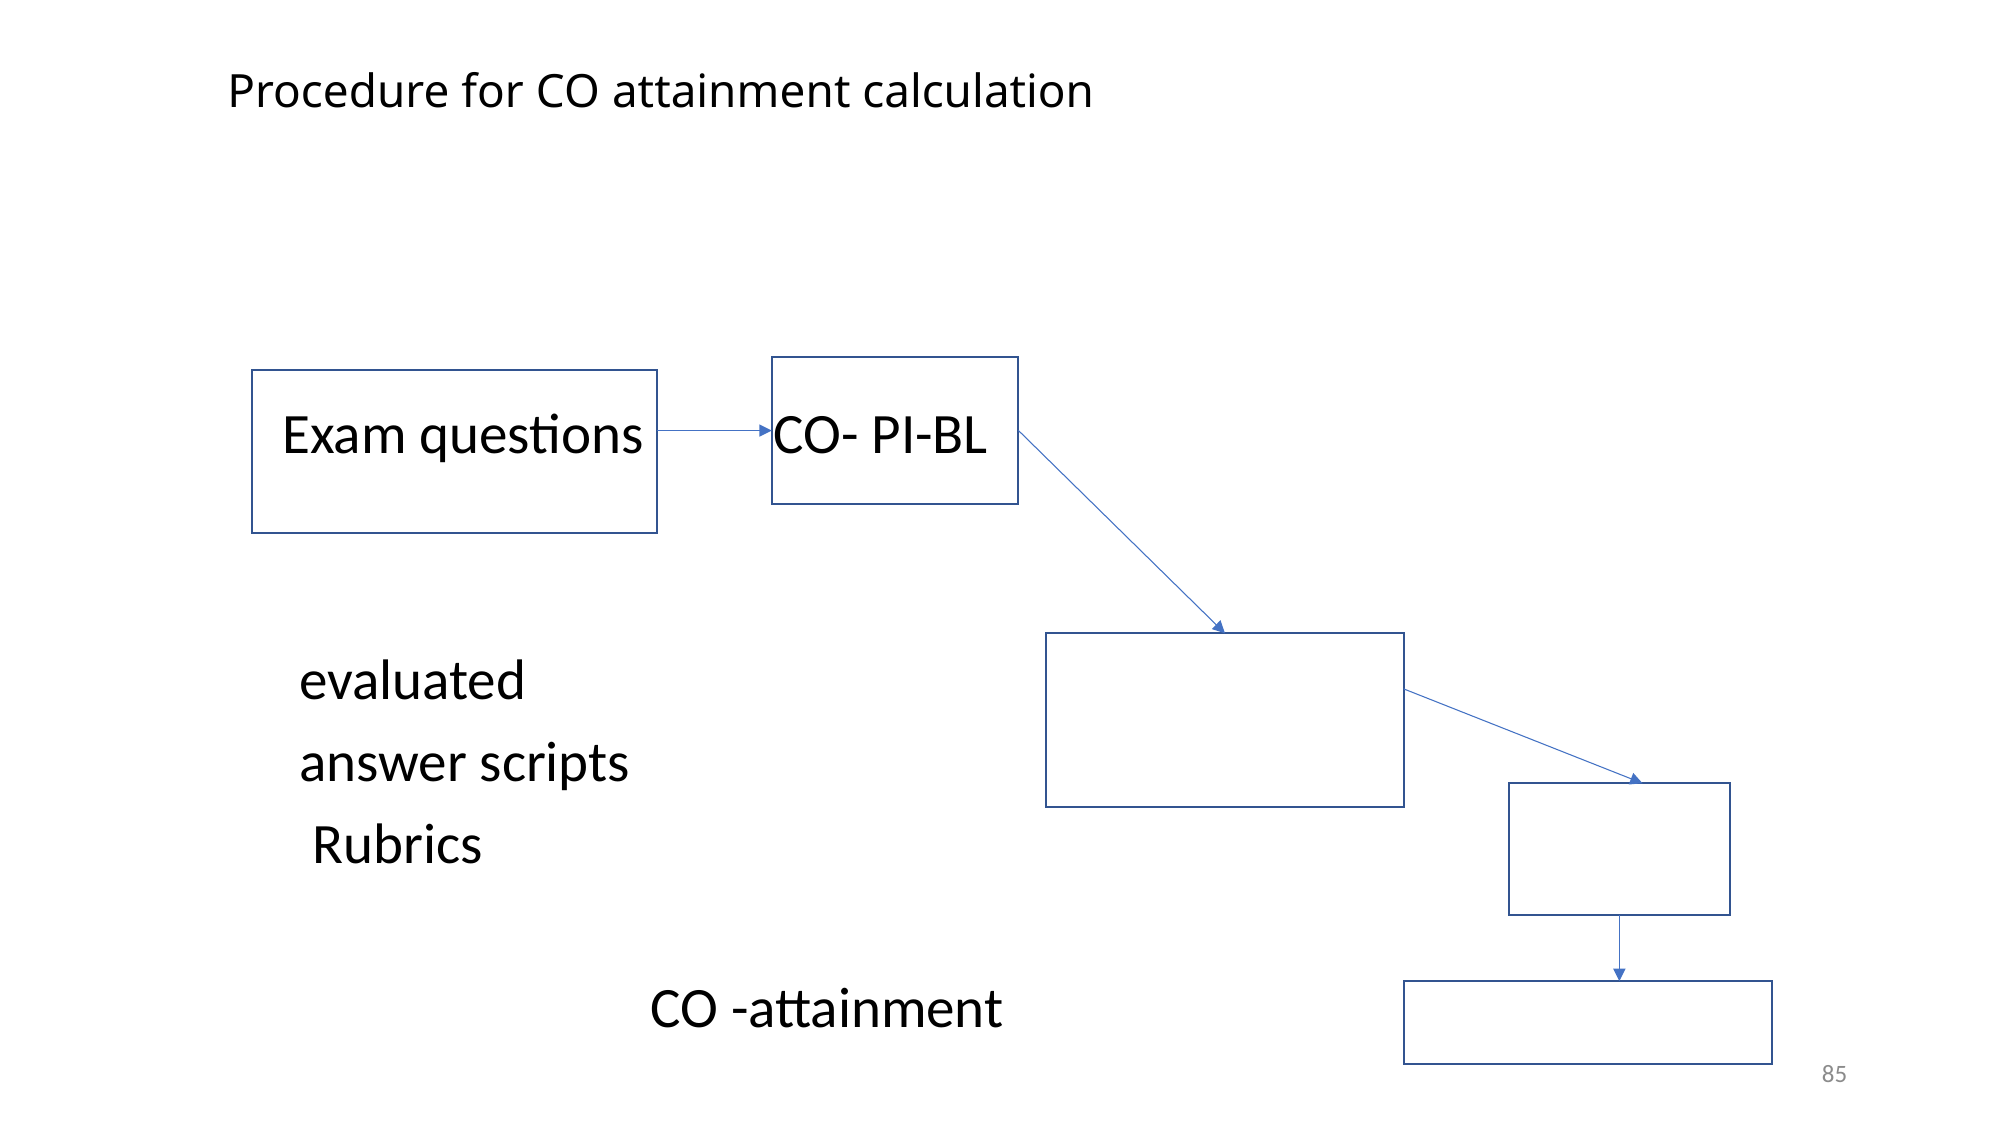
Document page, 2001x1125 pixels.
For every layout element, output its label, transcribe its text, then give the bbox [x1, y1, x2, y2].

text_box [1403, 980, 1773, 1065]
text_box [1403, 688, 1643, 784]
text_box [1018, 430, 1225, 634]
text_box [771, 356, 1019, 505]
text_box [251, 369, 658, 534]
text_box [1045, 632, 1405, 808]
title Procedure for CO attainment calculation [137, 59, 1863, 126]
list Exam questions CO- PI-BL evaluated answer scripts Rubrics CO -attainment [137, 143, 1863, 1097]
slide_number 85 [1412, 1042, 1863, 1103]
text_box [1508, 782, 1731, 916]
